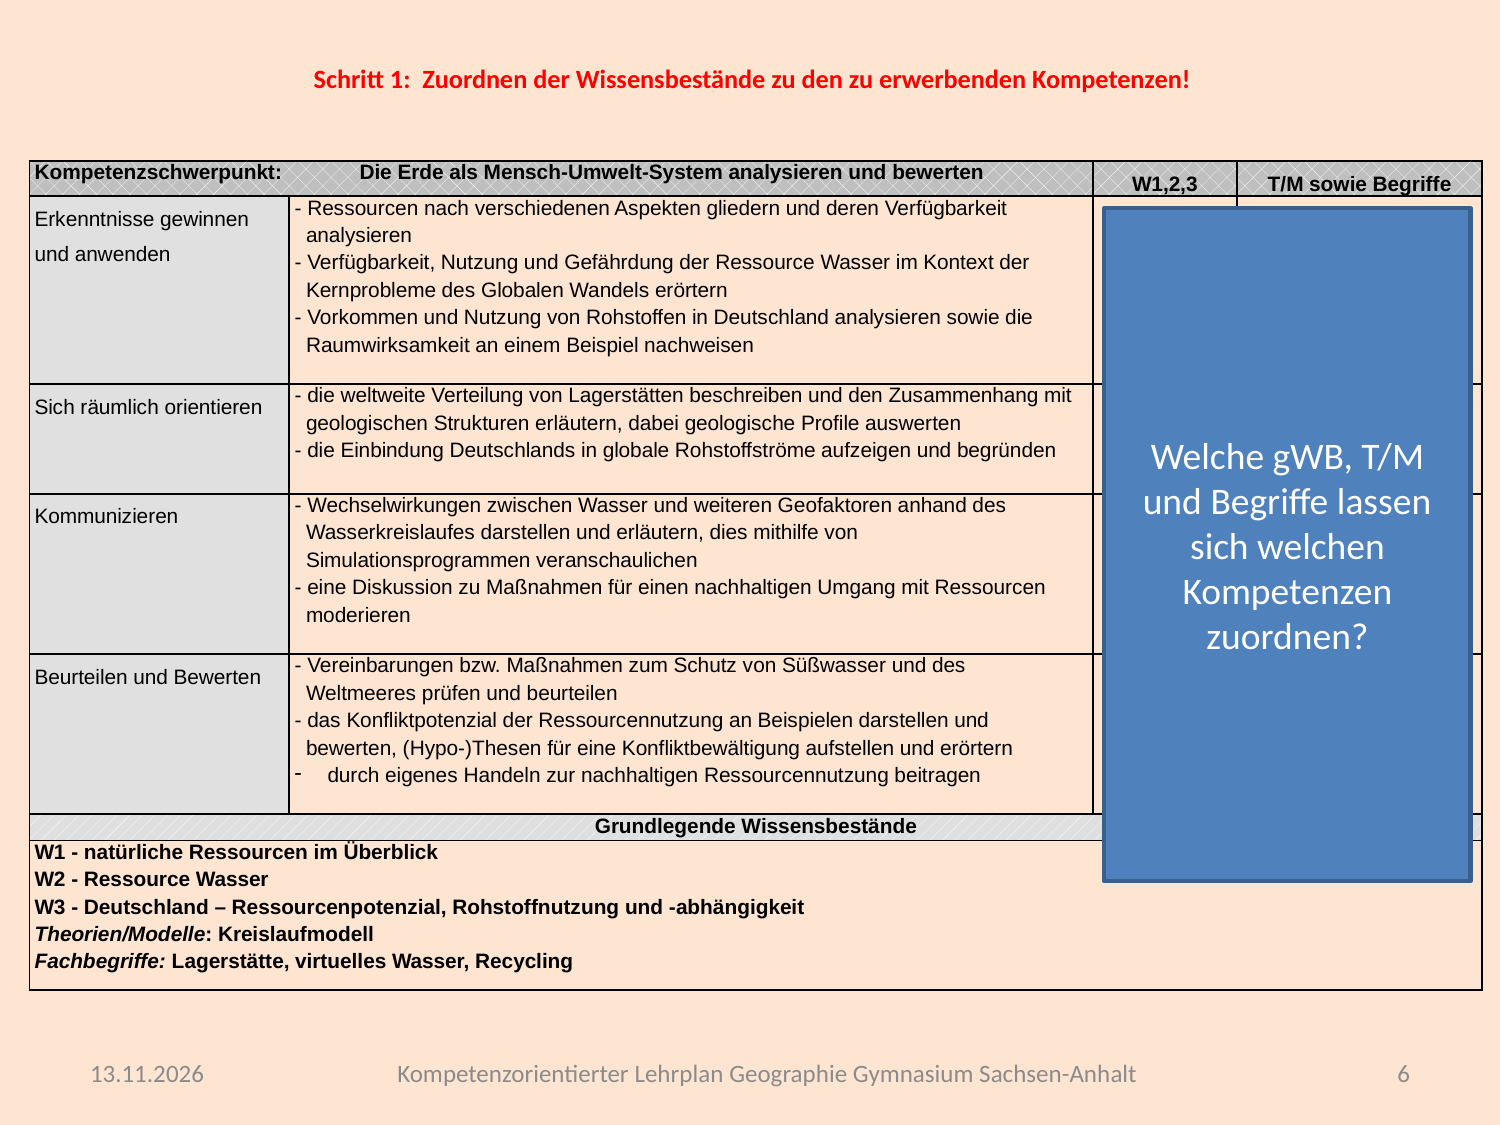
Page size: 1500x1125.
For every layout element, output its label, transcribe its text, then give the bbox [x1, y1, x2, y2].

table_cell Sich räumlich orientieren [30, 385, 288, 493]
table_cell - Ressourcen nach verschiedenen Aspekten gliedern und deren Verfügbarkeit analysieren - Verfügbarkeit, Nutzung und Gefährdung der Ressource Wasser im Kontext der Kernprobleme des Globalen Wandels erörtern - Vorkommen und Nutzung von Rohstoffen in Deutschland analysieren sowie die Raumwirksamkeit an einem Beispiel nachweisen [290, 197, 1092, 383]
table_cell - die weltweite Verteilung von Lagerstätten beschreiben und den Zusammenhang mit geologischen Strukturen erläutern, dabei geologische Profile auswerten - die Einbindung Deutschlands in globale Rohstoffströme aufzeigen und begründen [290, 385, 1092, 493]
table_cell Beurteilen und Bewerten [30, 655, 288, 813]
footer Kompetenzorientierter Lehrplan Geographie Gymnasium Sachsen-Anhalt [324, 1042, 1074, 1103]
table_header T/M sowie Begriffe [1238, 162, 1481, 195]
table_cell - Wechselwirkungen zwischen Wasser und weiteren Geofaktoren anhand des Wasserkreislaufes darstellen und erläutern, dies mithilfe von Simulationsprogrammen veranschaulichen - eine Diskussion zu Maßnahmen für einen nachhaltigen Umgang mit Ressourcen moderieren [290, 495, 1092, 653]
table_cell [1473, 495, 1481, 653]
table_cell [1473, 655, 1481, 813]
text_box Welche gWB, T/M und Begriffe lassen sich welchen Kompetenzen zuordnen? [1102, 206, 1473, 883]
table_cell [1094, 385, 1102, 493]
table_cell [1473, 385, 1481, 493]
table_cell [1094, 495, 1102, 653]
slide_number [75, 1042, 324, 1103]
table_cell W1 - natürliche Ressourcen im Überblick W2 - Ressource Wasser W3 - Deutschland – Ressourcenpotenzial, Rohstoffnutzung und -abhängigkeit Theorien/Modelle: Kreislaufmodell Fachbegriffe: Lagerstätte, virtuelles Wasser, Recycling [30, 841, 1481, 989]
table_header Kompetenzschwerpunkt: Die Erde als Mensch-Umwelt-System analysieren und bewerten [30, 162, 1092, 195]
slide_number 6 [1074, 1042, 1425, 1103]
table_cell [1094, 197, 1236, 383]
table_cell Grundlegende Wissensbestände [30, 815, 1102, 840]
table_cell Kommunizieren [30, 495, 288, 653]
table_header W1,2,3 [1094, 162, 1236, 195]
table_cell [1094, 655, 1102, 813]
list Schritt 1: Zuordnen der Wissensbestände zu den zu erwerbenden Kompetenzen! [76, 54, 1427, 102]
table_cell Erkenntnisse gewinnen und anwenden [30, 197, 288, 383]
table_cell [1238, 197, 1481, 383]
table_cell - Vereinbarungen bzw. Maßnahmen zum Schutz von Süßwasser und des Weltmeeres prüfen und beurteilen - das Konfliktpotenzial der Ressourcennutzung an Beispielen darstellen und bewerten, (Hypo-)Thesen für eine Konfliktbewältigung aufstellen und erörtern durch eigenes Handeln zur nachhaltigen Ressourcennutzung beitragen [290, 655, 1092, 813]
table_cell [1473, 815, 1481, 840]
